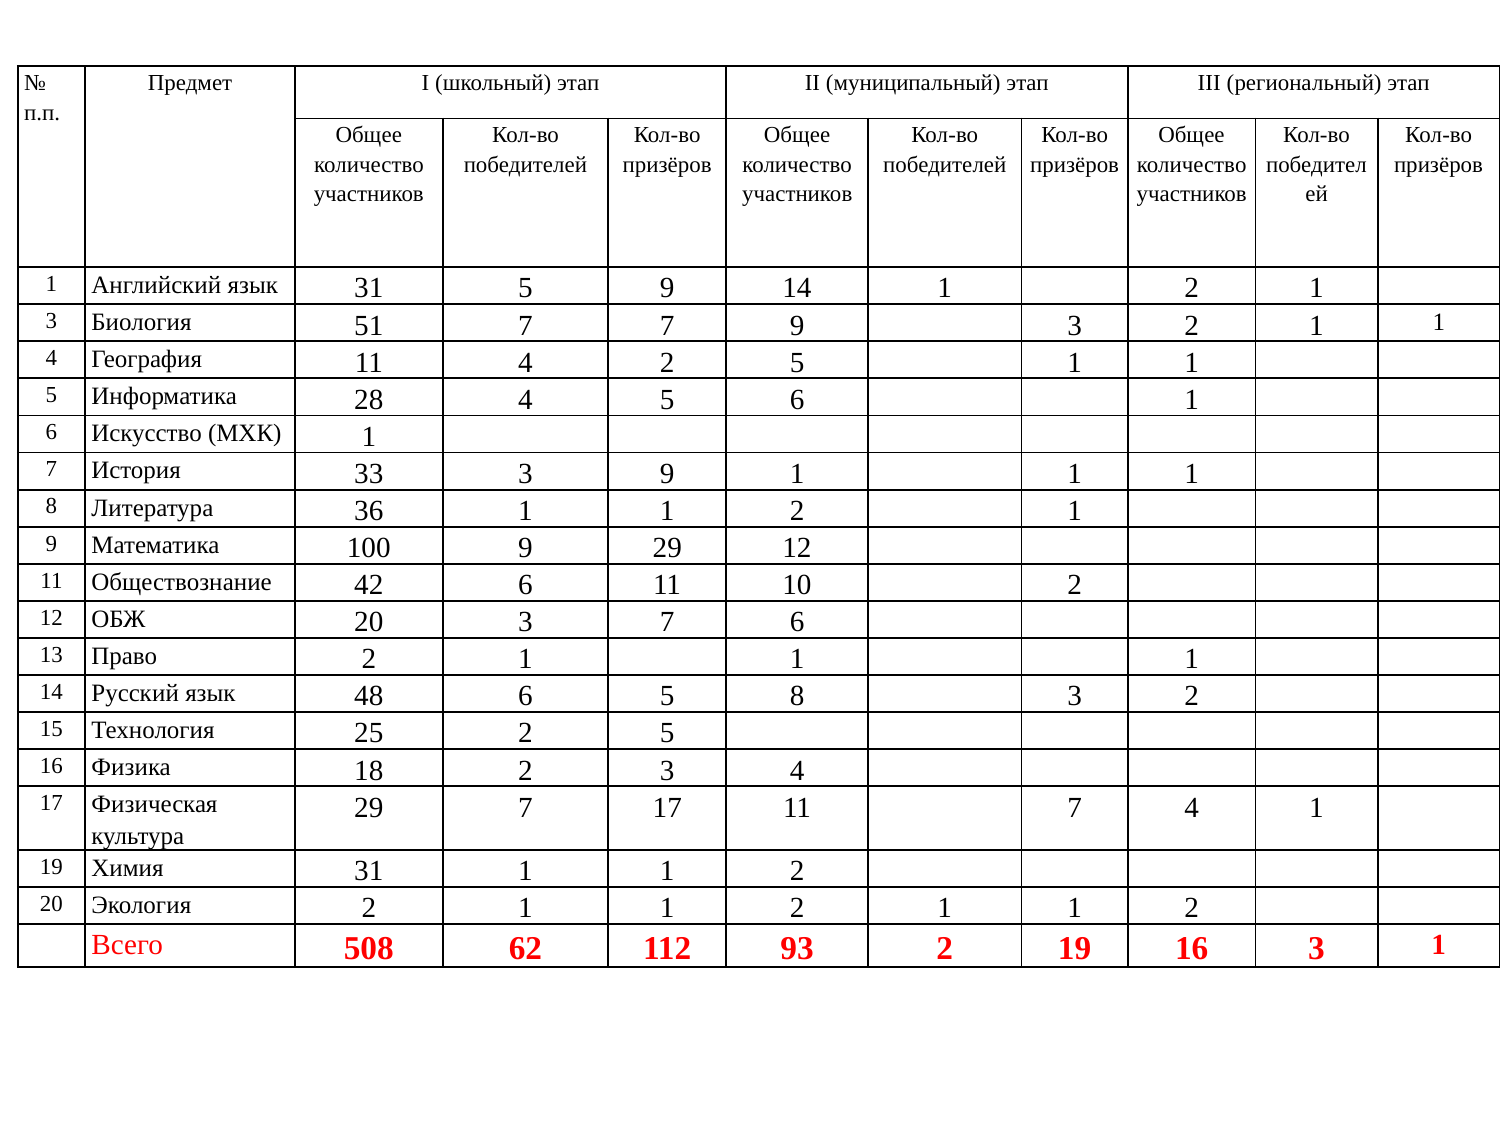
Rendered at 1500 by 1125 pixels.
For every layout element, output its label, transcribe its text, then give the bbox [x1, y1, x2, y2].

table_cell 28 [296, 379, 442, 415]
table_cell [1022, 750, 1127, 785]
table_cell 2 [444, 713, 607, 748]
table_cell Кол-во победителей [444, 119, 607, 266]
table_cell [1022, 379, 1127, 415]
table_cell Кол-во победителей [869, 119, 1021, 266]
table_cell 6 [727, 602, 867, 637]
table_cell 2 [1129, 676, 1255, 711]
table_cell 6 [19, 416, 84, 452]
table_cell [869, 676, 1021, 711]
table_cell 6 [444, 565, 607, 600]
table_cell 2 [1129, 268, 1255, 303]
table_cell [869, 528, 1021, 563]
table_cell Литература [86, 491, 294, 526]
table_cell [1256, 528, 1377, 563]
table_cell 1 [1129, 639, 1255, 674]
table_cell [1256, 750, 1377, 785]
table_cell [1379, 491, 1499, 526]
table_cell [1379, 602, 1499, 637]
table_cell 1 [727, 453, 867, 489]
table_cell 4 [727, 750, 867, 785]
table_cell 2 [869, 925, 1021, 966]
table_cell [1379, 453, 1499, 489]
table_cell [1256, 676, 1377, 711]
table_cell [1256, 713, 1377, 748]
table_cell 19 [19, 851, 84, 886]
table_cell [1379, 713, 1499, 748]
table_cell 29 [609, 528, 725, 563]
table_cell [1379, 379, 1499, 415]
table_cell 2 [296, 639, 442, 674]
table_cell 6 [727, 379, 867, 415]
table_cell Русский язык [86, 676, 294, 711]
table_cell Обществознание [86, 565, 294, 600]
table_cell [1379, 676, 1499, 711]
table_cell 3 [444, 453, 607, 489]
table_cell 1 [1129, 379, 1255, 415]
table_cell [1022, 528, 1127, 563]
table_cell История [86, 453, 294, 489]
table_cell 112 [609, 925, 725, 966]
table_header II (муниципальный) этап [727, 67, 1127, 118]
table_cell 9 [609, 453, 725, 489]
table_cell 48 [296, 676, 442, 711]
table_cell [1022, 602, 1127, 637]
table_cell [609, 416, 725, 452]
table_cell 29 [296, 787, 442, 849]
table_cell 20 [296, 602, 442, 637]
table_cell Математика [86, 528, 294, 563]
table_cell [869, 453, 1021, 489]
table_cell 1 [1256, 305, 1377, 340]
table_cell Искусство (МХК) [86, 416, 294, 452]
table_cell 31 [296, 268, 442, 303]
table_cell 5 [444, 268, 607, 303]
table_cell Биология [86, 305, 294, 340]
table_cell 2 [296, 888, 442, 923]
table_cell 1 [1022, 342, 1127, 377]
table_cell 17 [19, 787, 84, 849]
table_cell [609, 639, 725, 674]
table_cell Общее количество участников [727, 119, 867, 266]
table_cell [1379, 888, 1499, 923]
table_cell [1129, 851, 1255, 886]
table_cell 7 [609, 602, 725, 637]
table_cell 5 [609, 713, 725, 748]
table_cell 3 [1256, 925, 1377, 966]
table_cell 2 [1129, 888, 1255, 923]
table_cell ОБЖ [86, 602, 294, 637]
table_cell [1379, 342, 1499, 377]
table_cell 100 [296, 528, 442, 563]
table_cell 5 [609, 676, 725, 711]
table_cell 17 [609, 787, 725, 849]
table_cell Физическая культура [86, 787, 294, 849]
table_cell [1129, 416, 1255, 452]
table_cell 1 [1129, 342, 1255, 377]
table_cell 7 [444, 787, 607, 849]
table_cell [869, 713, 1021, 748]
table_cell [1022, 416, 1127, 452]
table_cell [869, 750, 1021, 785]
table_cell 8 [19, 491, 84, 526]
table_cell 508 [296, 925, 442, 966]
table_cell 1 [1129, 453, 1255, 489]
table_cell 16 [1129, 925, 1255, 966]
table_cell 4 [444, 379, 607, 415]
table_cell 9 [444, 528, 607, 563]
table_cell [1129, 528, 1255, 563]
table_cell Информатика [86, 379, 294, 415]
table_cell [1256, 851, 1377, 886]
table_cell 9 [19, 528, 84, 563]
table_cell 2 [727, 888, 867, 923]
table_cell [19, 925, 84, 966]
table_cell 1 [1022, 888, 1127, 923]
table_cell [869, 342, 1021, 377]
table_cell Кол-во призёров [1379, 119, 1499, 266]
table_cell [1379, 565, 1499, 600]
table_cell [1129, 750, 1255, 785]
table_cell 14 [19, 676, 84, 711]
table_cell 19 [1022, 925, 1127, 966]
table_cell 7 [19, 453, 84, 489]
table_cell 1 [1379, 925, 1499, 966]
table_cell 62 [444, 925, 607, 966]
table_cell Экология [86, 888, 294, 923]
table_cell 13 [19, 639, 84, 674]
table_cell Технология [86, 713, 294, 748]
table_cell [1256, 888, 1377, 923]
table_cell 1 [609, 851, 725, 886]
table_cell [1129, 602, 1255, 637]
table_cell 1 [444, 851, 607, 886]
table_cell [1022, 639, 1127, 674]
table_cell 14 [727, 268, 867, 303]
table_cell [1129, 713, 1255, 748]
table_cell 20 [19, 888, 84, 923]
table_cell 1 [296, 416, 442, 452]
table_cell [869, 565, 1021, 600]
table_cell [727, 416, 867, 452]
table_header № п.п. [19, 67, 84, 266]
table_cell Химия [86, 851, 294, 886]
table_cell 11 [296, 342, 442, 377]
table_cell [444, 416, 607, 452]
table_cell [1129, 565, 1255, 600]
table_cell 8 [727, 676, 867, 711]
table_cell [1256, 639, 1377, 674]
table_cell 1 [1022, 491, 1127, 526]
table_cell 1 [1022, 453, 1127, 489]
table_cell [1022, 713, 1127, 748]
table_cell [1379, 851, 1499, 886]
table_cell 93 [727, 925, 867, 966]
table_cell [1129, 491, 1255, 526]
table_cell Общее количество участников [296, 119, 442, 266]
table_cell 2 [609, 342, 725, 377]
table_cell 1 [444, 491, 607, 526]
table_cell 4 [1129, 787, 1255, 849]
table_cell 5 [727, 342, 867, 377]
table_cell 1 [1256, 787, 1377, 849]
table_cell 1 [869, 268, 1021, 303]
table_cell 10 [727, 565, 867, 600]
table_cell 6 [444, 676, 607, 711]
table_cell 2 [1022, 565, 1127, 600]
table_cell [869, 851, 1021, 886]
table_cell Всего [86, 925, 294, 966]
table_cell 4 [444, 342, 607, 377]
table_cell 16 [19, 750, 84, 785]
table_cell 12 [19, 602, 84, 637]
table_cell 3 [1022, 305, 1127, 340]
table_cell 5 [19, 379, 84, 415]
table_cell 7 [444, 305, 607, 340]
table_cell [1256, 491, 1377, 526]
table_cell [869, 491, 1021, 526]
table_cell 25 [296, 713, 442, 748]
table_cell География [86, 342, 294, 377]
table_cell [1256, 416, 1377, 452]
table_cell 5 [609, 379, 725, 415]
table_header Предмет [86, 67, 294, 266]
table_cell [1256, 379, 1377, 415]
table_cell Право [86, 639, 294, 674]
table_cell 18 [296, 750, 442, 785]
table_cell [1256, 342, 1377, 377]
table_cell Английский язык [86, 268, 294, 303]
table_cell Кол-во призёров [609, 119, 725, 266]
table_cell [1256, 602, 1377, 637]
table_cell [1022, 851, 1127, 886]
table_cell [1379, 750, 1499, 785]
table_header III (региональный) этап [1129, 67, 1499, 118]
table_cell 1 [727, 639, 867, 674]
table_cell 2 [1129, 305, 1255, 340]
table_cell [869, 379, 1021, 415]
table_cell Кол-во победителей [1256, 119, 1377, 266]
table_cell [727, 713, 867, 748]
table_cell 11 [19, 565, 84, 600]
table_cell 36 [296, 491, 442, 526]
table_cell 33 [296, 453, 442, 489]
table_cell 4 [19, 342, 84, 377]
table_cell [1022, 268, 1127, 303]
table_cell Физика [86, 750, 294, 785]
table_cell [1256, 565, 1377, 600]
table_cell 1 [444, 888, 607, 923]
table_cell 2 [727, 491, 867, 526]
table_cell Кол-во призёров [1022, 119, 1127, 266]
table_cell [1256, 453, 1377, 489]
table_cell [869, 602, 1021, 637]
table_cell 1 [869, 888, 1021, 923]
table_cell 1 [609, 888, 725, 923]
table_cell 3 [1022, 676, 1127, 711]
table_cell 1 [1379, 305, 1499, 340]
table_cell [869, 639, 1021, 674]
table_cell [869, 787, 1021, 849]
table_cell [1379, 268, 1499, 303]
table_cell 2 [444, 750, 607, 785]
table_cell 9 [727, 305, 867, 340]
table_cell 7 [609, 305, 725, 340]
table_cell 11 [609, 565, 725, 600]
table_header I (школьный) этап [296, 67, 725, 118]
table_cell [869, 305, 1021, 340]
table_cell 1 [444, 639, 607, 674]
table_cell 51 [296, 305, 442, 340]
table_cell 1 [1256, 268, 1377, 303]
table_cell Общее количество участников [1129, 119, 1255, 266]
table_cell 11 [727, 787, 867, 849]
table_cell 15 [19, 713, 84, 748]
table_cell [1379, 639, 1499, 674]
table_cell 31 [296, 851, 442, 886]
table_cell 9 [609, 268, 725, 303]
table_cell 3 [444, 602, 607, 637]
table_cell 1 [609, 491, 725, 526]
table_cell 42 [296, 565, 442, 600]
table_cell [1379, 787, 1499, 849]
table_cell 3 [609, 750, 725, 785]
table_cell 3 [19, 305, 84, 340]
table_cell [1379, 416, 1499, 452]
table_cell 2 [727, 851, 867, 886]
table_cell 12 [727, 528, 867, 563]
table_cell [869, 416, 1021, 452]
table_cell 1 [19, 268, 84, 303]
table_cell 7 [1022, 787, 1127, 849]
table_cell [1379, 528, 1499, 563]
